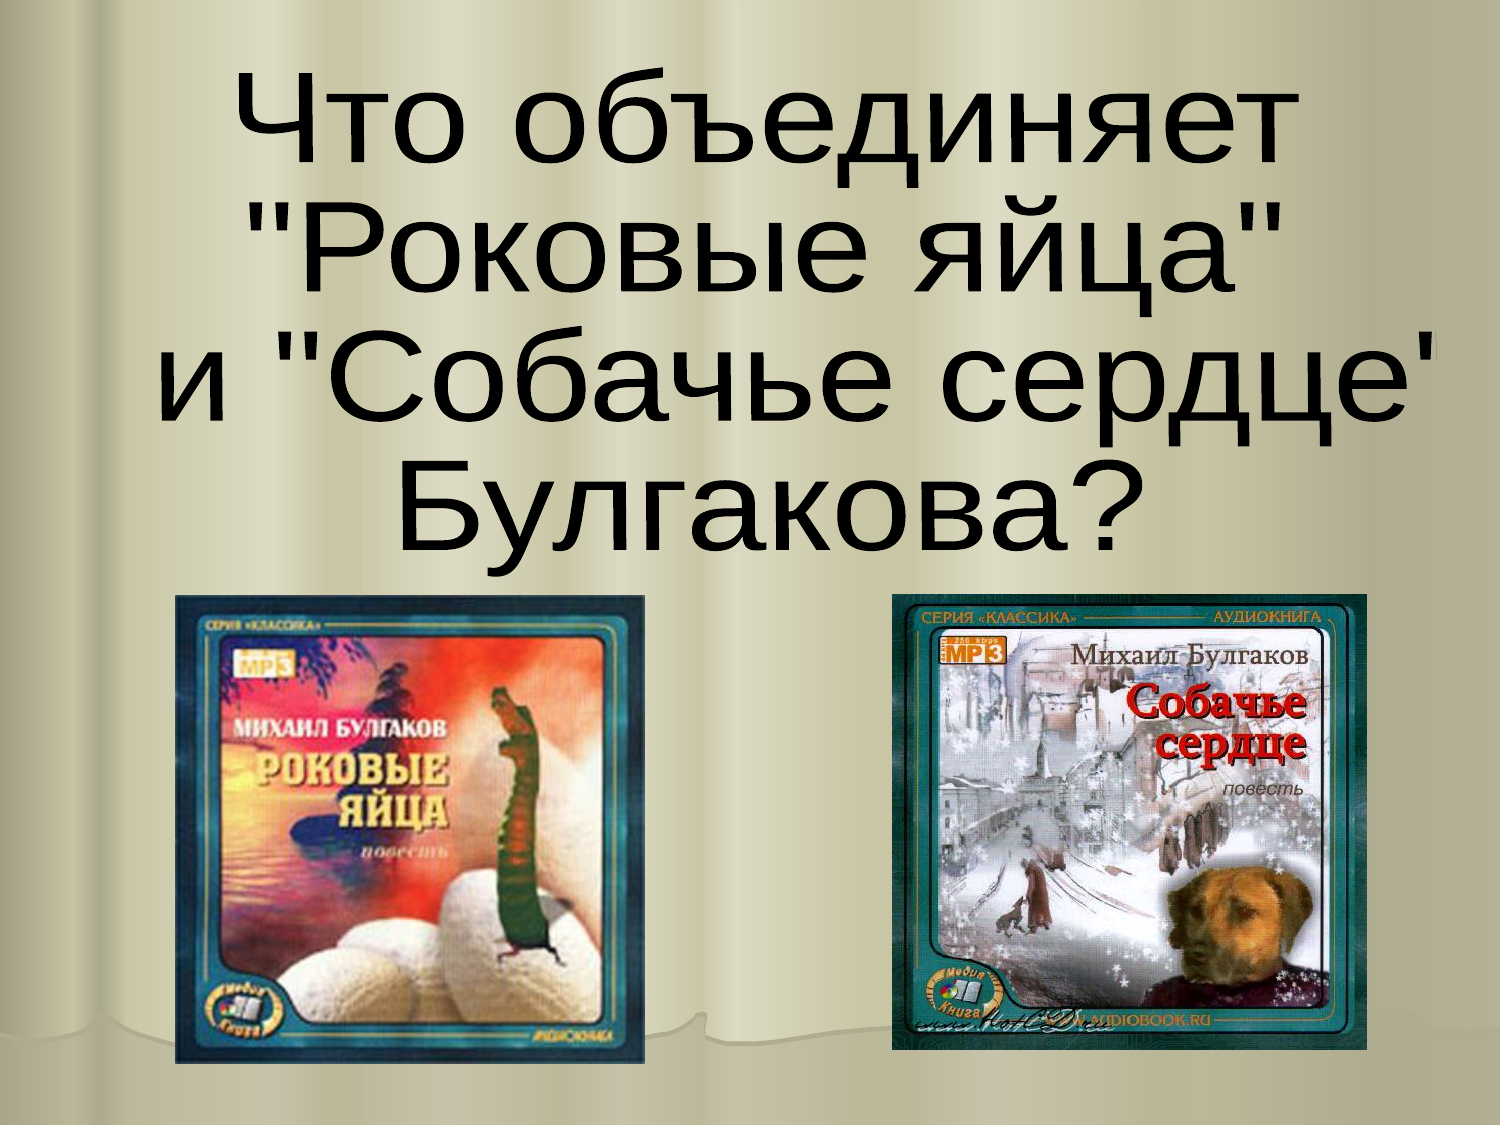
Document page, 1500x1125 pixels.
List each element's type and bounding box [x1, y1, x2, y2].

picture [891, 594, 1367, 1051]
picture [175, 594, 645, 1065]
